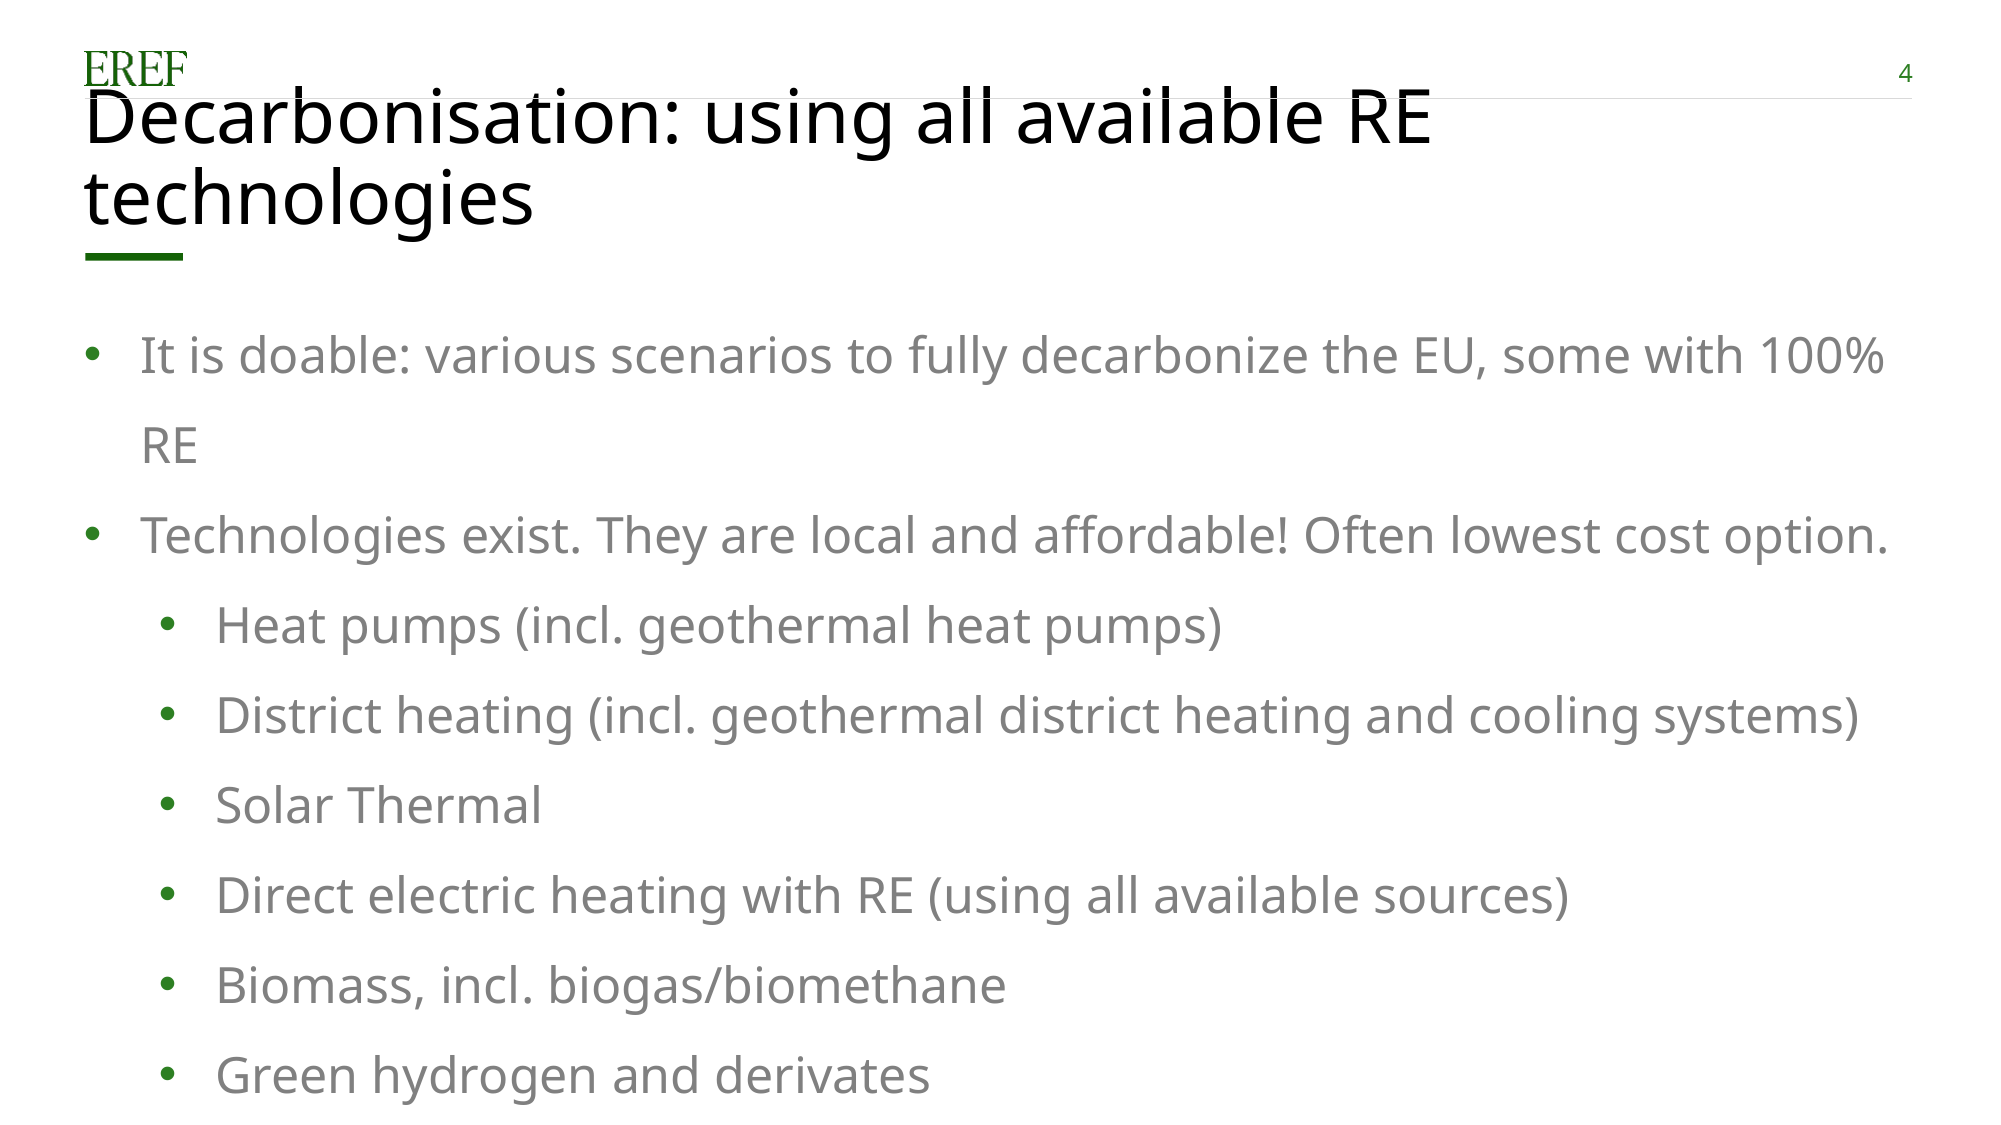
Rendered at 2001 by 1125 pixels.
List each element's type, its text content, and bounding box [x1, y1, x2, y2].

picture [84, 51, 187, 87]
text_box [84, 252, 184, 262]
title Decarbonisation: using all available RE technologies [68, 146, 1913, 249]
slide_number 4 [1477, 45, 1928, 105]
list It is doable: various scenarios to fully decarbonize the EU, some with 100% RE Technologies exist. They are local and affordable! Often lowest cost option. Heat pumps (incl. geothermal heat pumps) District heating (incl. geothermal district heating and cooling systems) Solar Thermal Direct electric heating with RE (using all available sources) Biomass, incl. biogas/biomethane Green hydrogen and derivates [68, 286, 1913, 1037]
